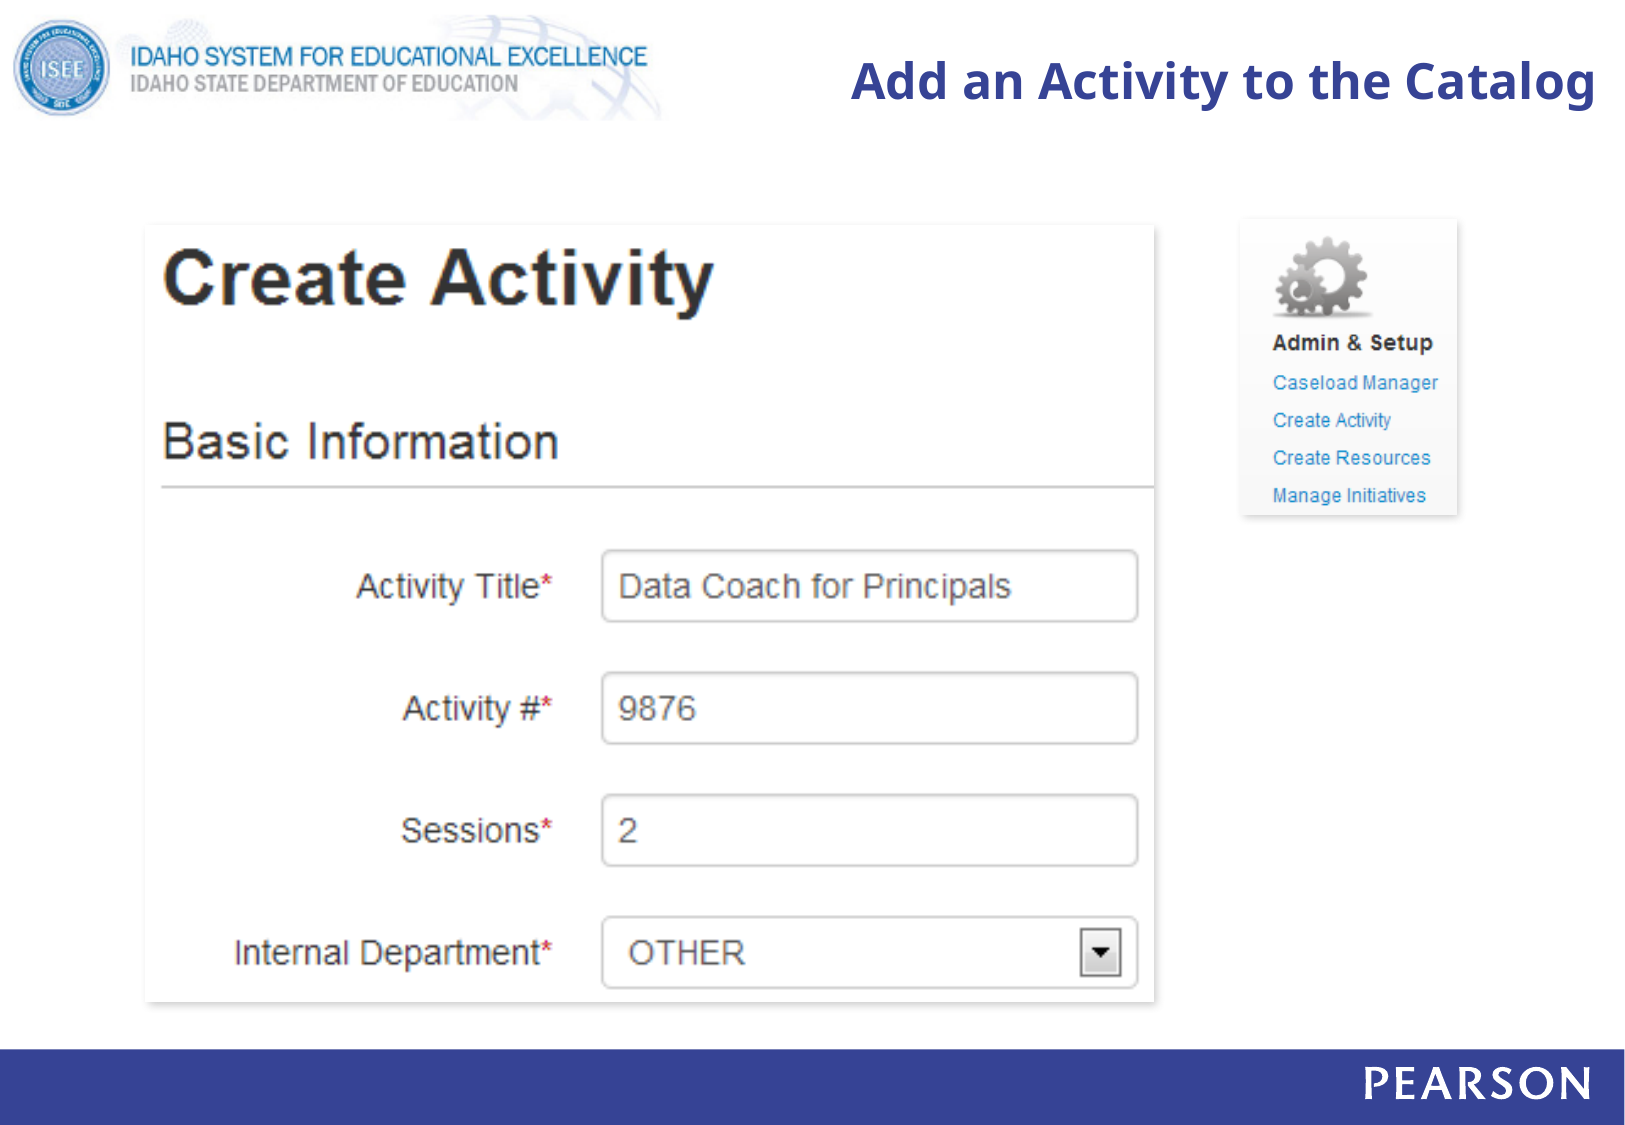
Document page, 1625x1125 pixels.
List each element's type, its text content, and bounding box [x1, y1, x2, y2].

picture [12, 12, 670, 138]
picture [145, 225, 1155, 1003]
picture [1240, 219, 1457, 516]
title Add an Activity to the Catalog [834, 49, 1613, 198]
